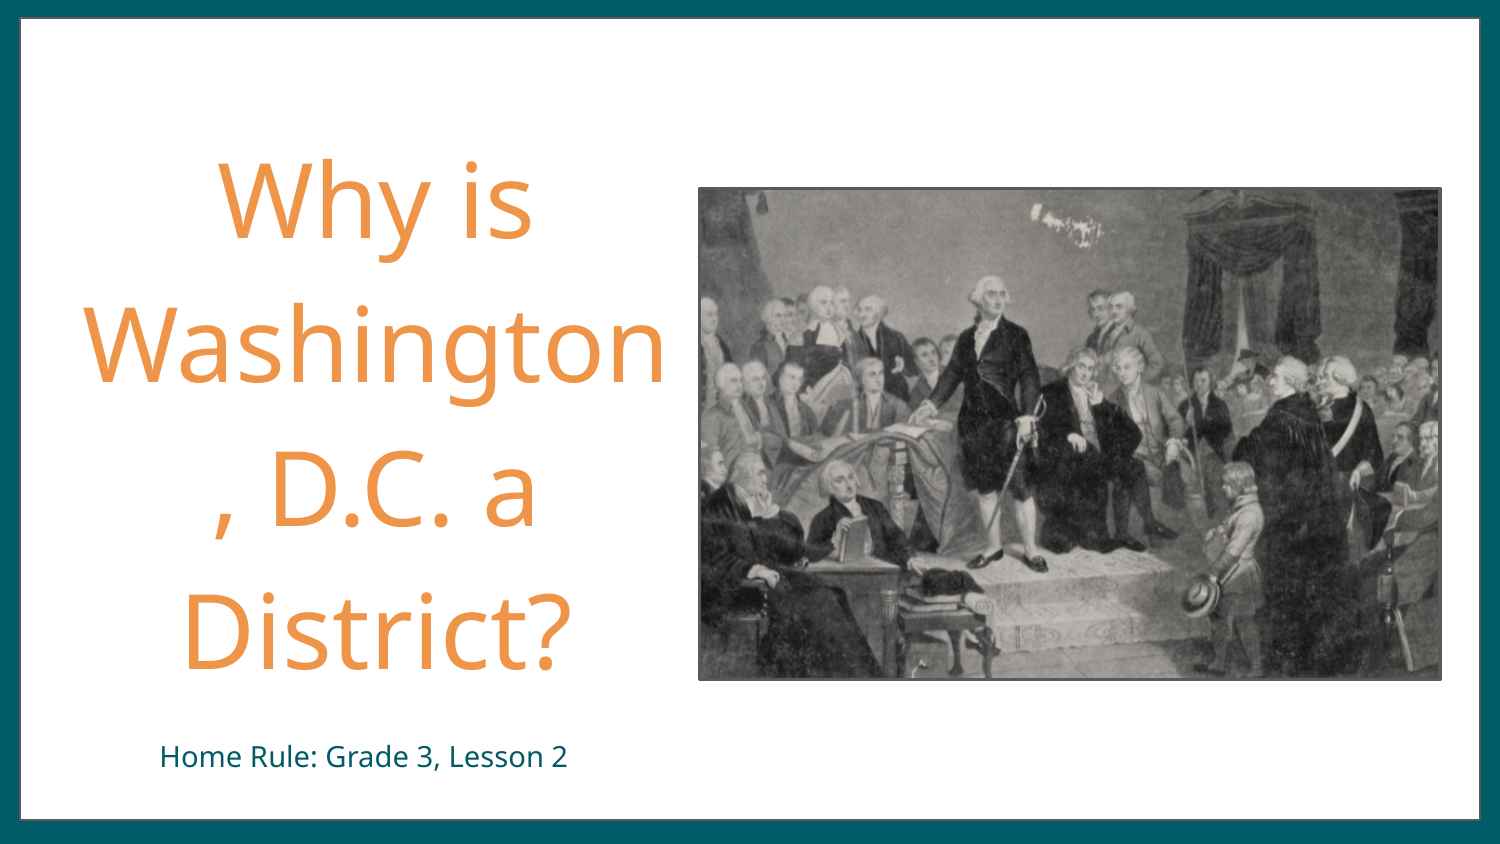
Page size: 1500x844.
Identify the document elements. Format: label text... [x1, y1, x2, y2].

text_box Home Rule: Grade 3, Lesson 2 [136, 718, 592, 789]
picture [701, 189, 1439, 679]
title Why is Washington, D.C. a District? [63, 100, 690, 706]
